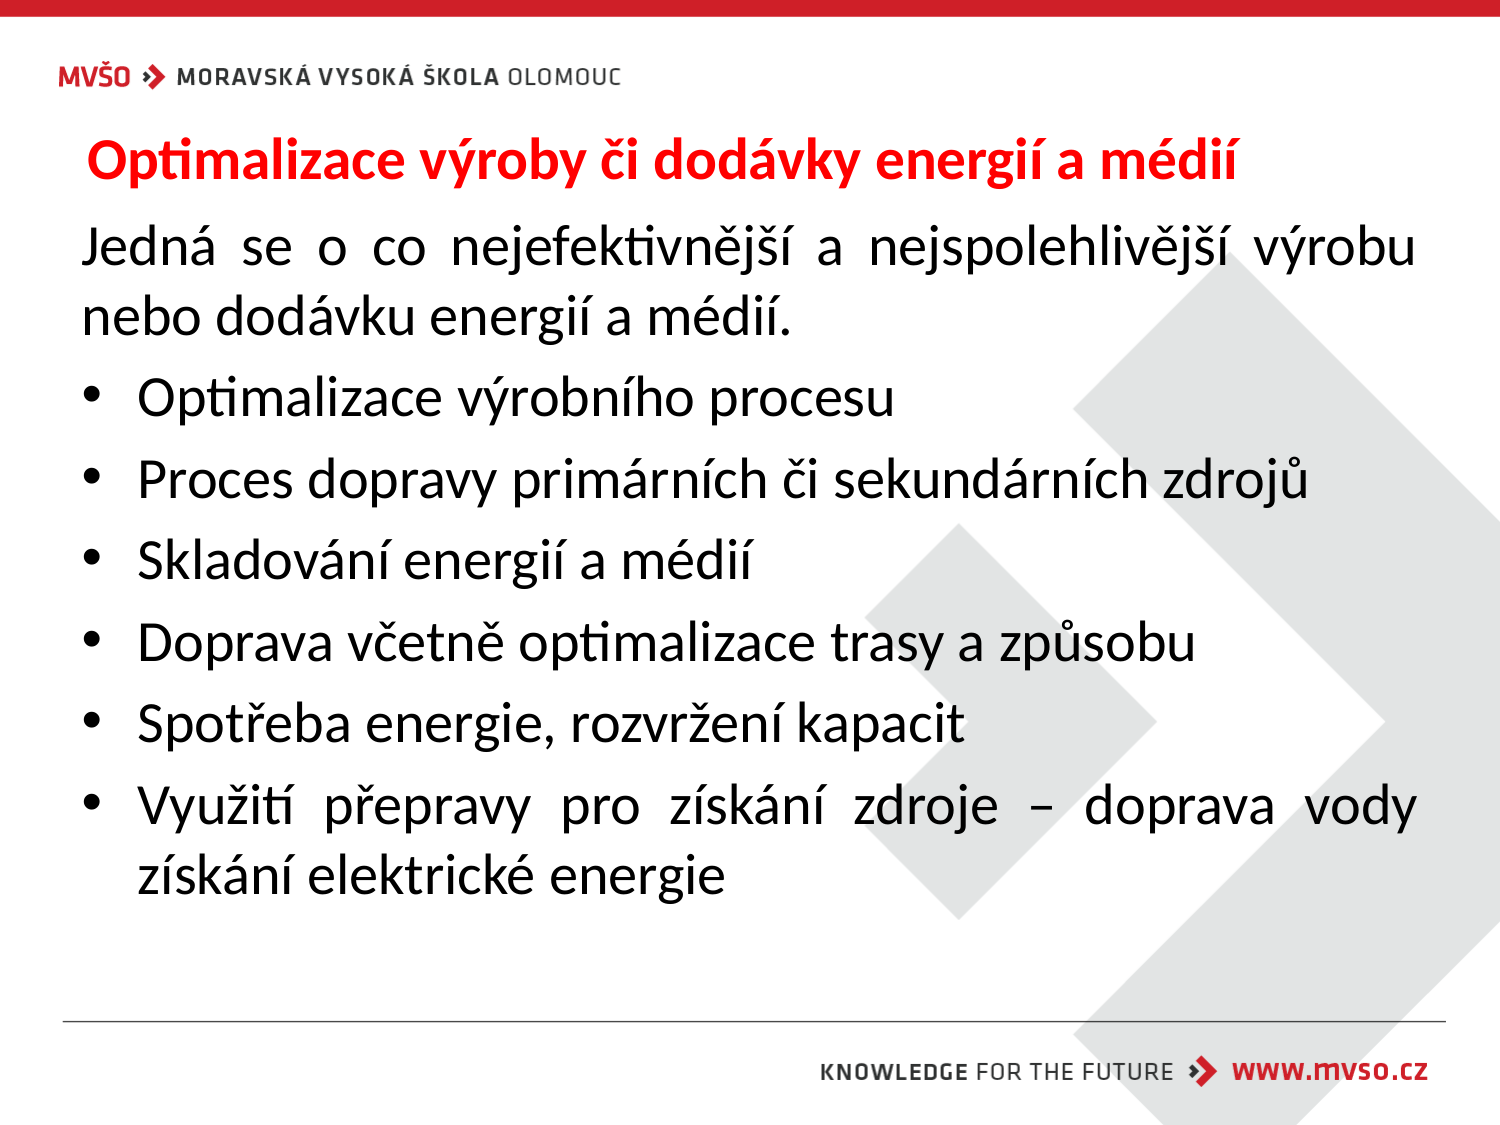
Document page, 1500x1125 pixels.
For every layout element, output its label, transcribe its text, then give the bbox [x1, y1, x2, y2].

picture [0, 0, 1500, 1125]
title Optimalizace výroby či dodávky energií a médií [72, 112, 1466, 200]
list Jedná se o co nejefektivnější a nejspolehlivější výrobu nebo dodávku energií a médií. Optimalizace výrobního procesu Proces dopravy primárních či sekundárních zdrojů Skladování energií a médií Doprava včetně optimalizace trasy a způsobu Spotřeba energie, rozvržení kapacit Využití přepravy pro získání zdroje – doprava vody získání elektrické energie [66, 199, 1434, 992]
